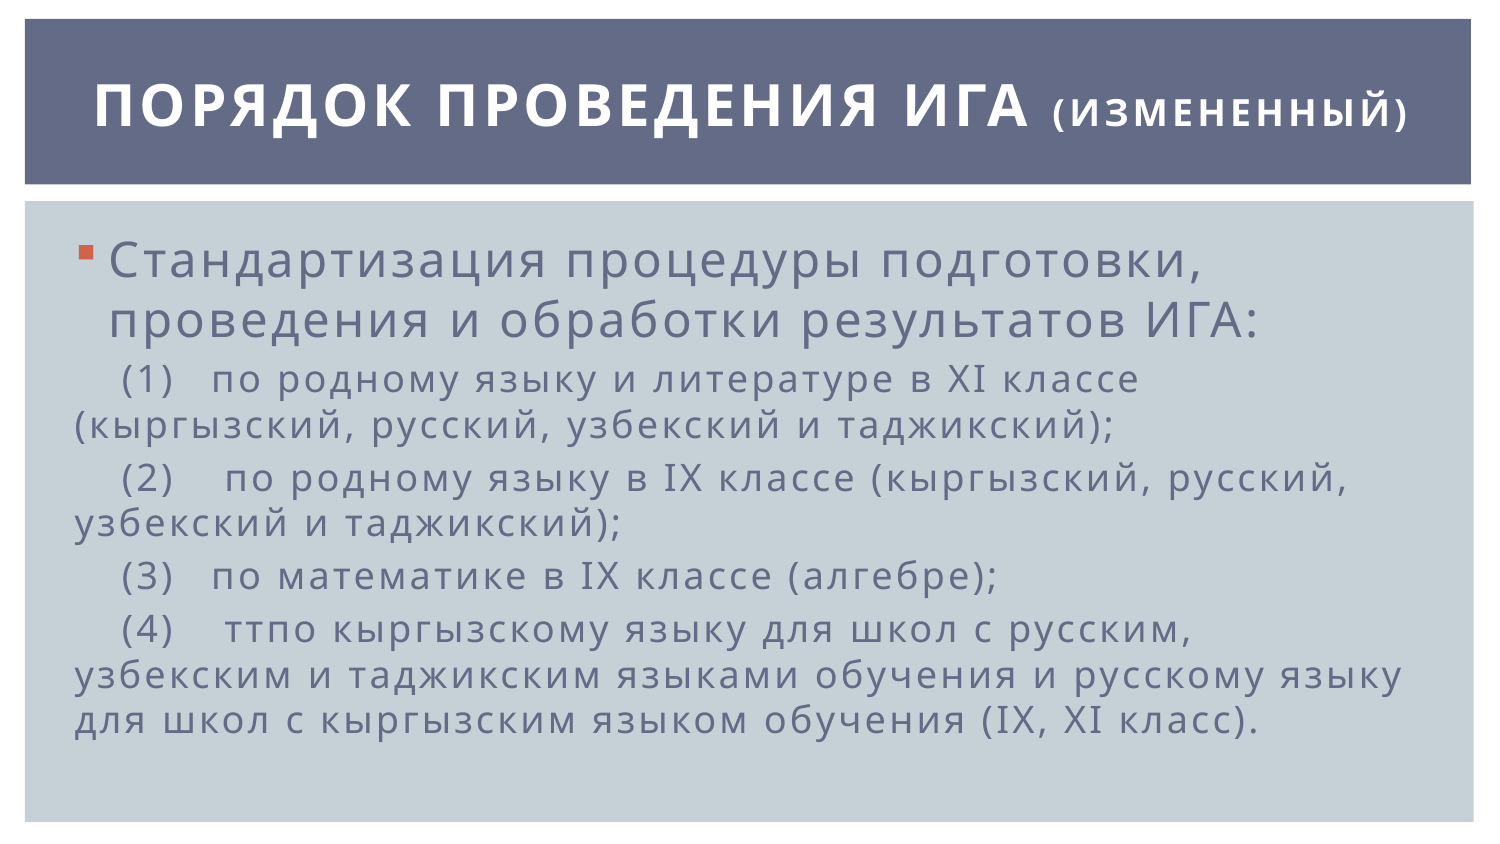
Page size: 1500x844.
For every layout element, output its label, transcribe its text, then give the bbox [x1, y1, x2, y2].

title Порядок проведения ИГА (измененный) [62, 32, 1438, 174]
list Стандартизация процедуры подготовки, проведения и обработки результатов ИГА: (1) по родному языку и литературе в XI классе (кыргызский, русский, узбекский и таджикский); (2) по родному языку в IX классе (кыргызский, русский, узбекский и таджикский); (3) по математике в IX классе (алгебре); (4) ттпо кыргызскому языку для школ с русским, узбекским и таджикским языками обучения и русскому языку для школ с кыргызским языком обучения (IX, XI класс). [53, 221, 1442, 788]
